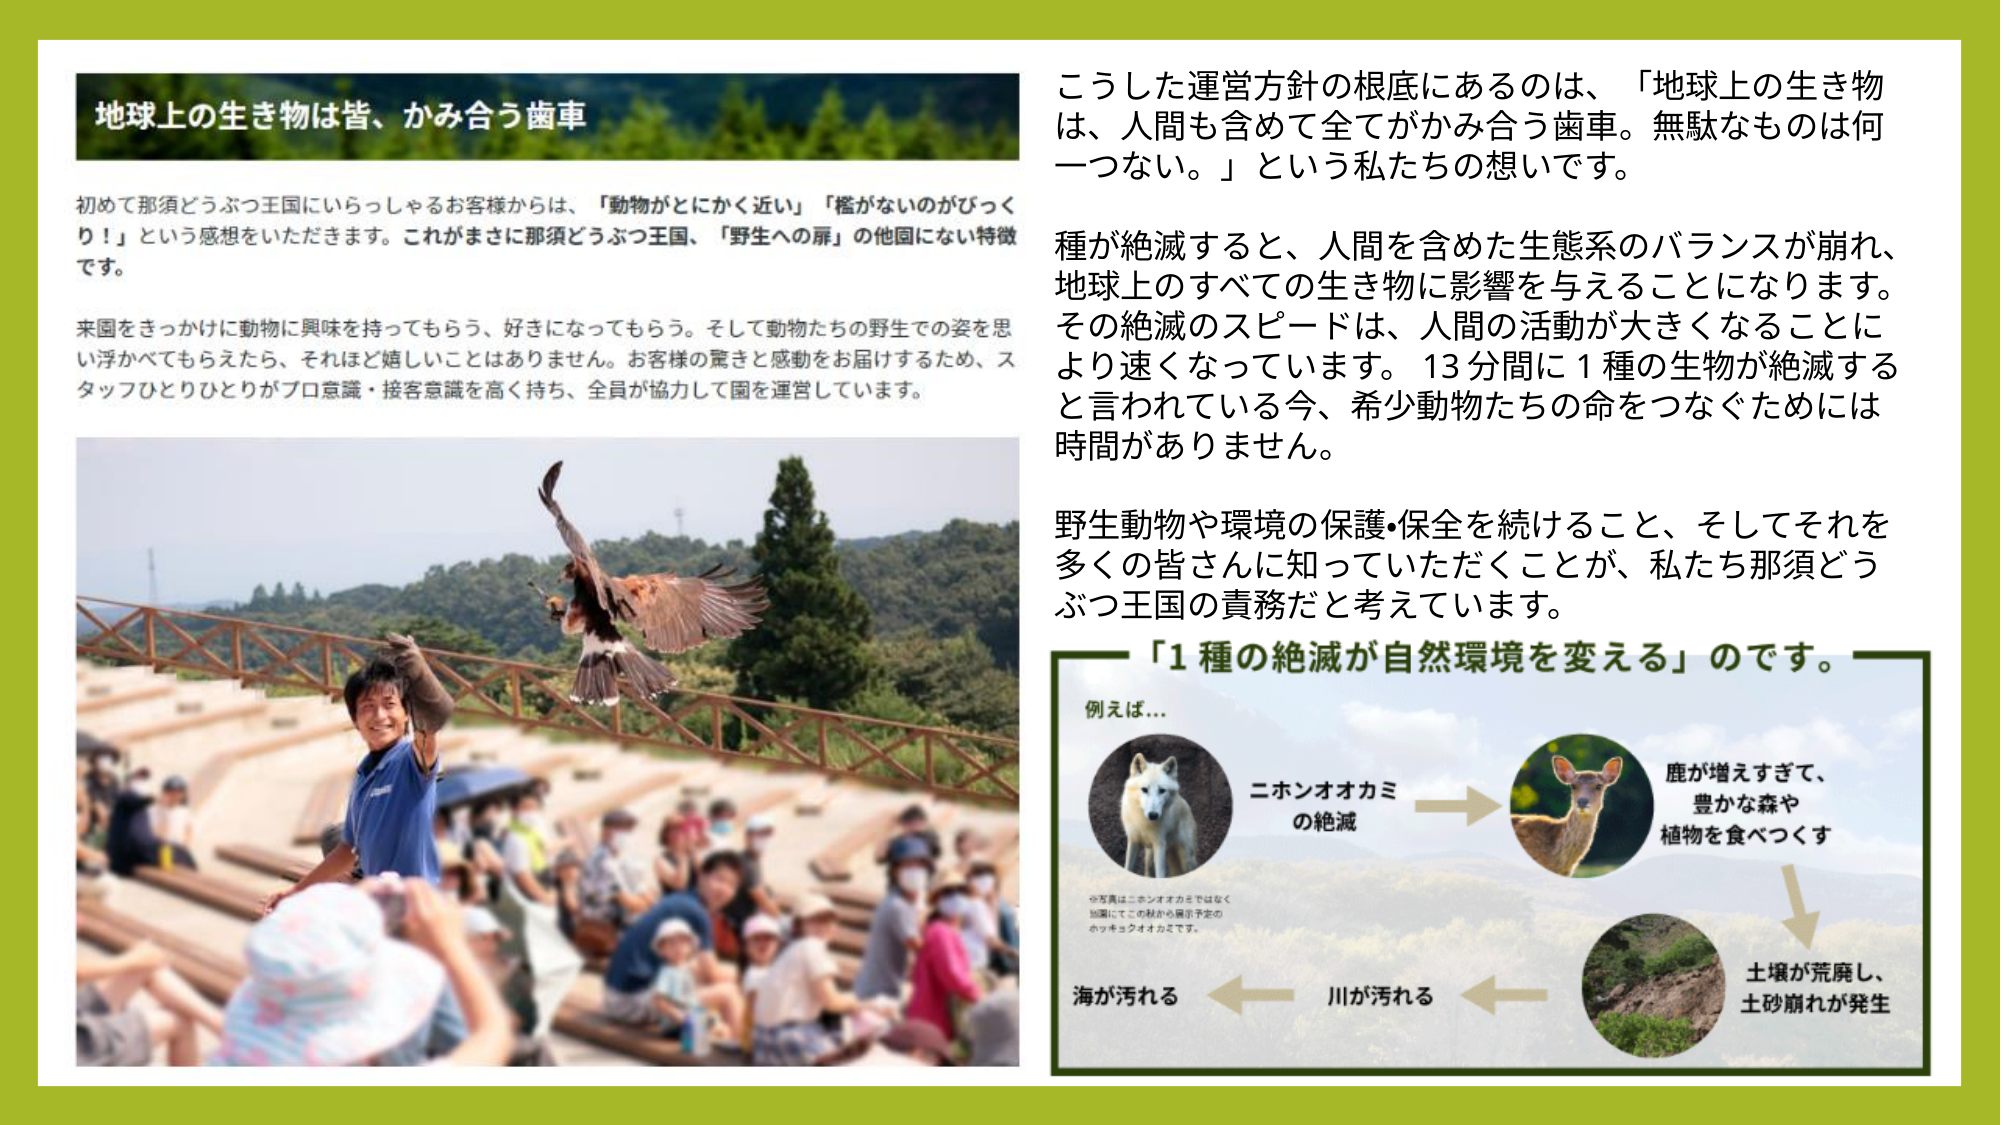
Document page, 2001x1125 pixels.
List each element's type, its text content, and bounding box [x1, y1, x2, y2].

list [51, 57, 1040, 1081]
picture [1038, 635, 1949, 1082]
text_box こうした運営方針の根底にあるのは、「地球上の生き物は、人間も含めて全てがかみ合う歯車。無駄なものは何一つない。」という私たちの想いです。 種が絶滅すると、人間を含めた生態系のバランスが崩れ、地球上のすべての生き物に影響を与えることになります。その絶滅のスピードは、人間の活動が大きくなることにより速くなっています。13分間に1種の生物が絶滅すると言われている今、希少動物たちの命をつなぐためには時間がありません。 野生動物や環境の保護・保全を続けること、そしてそれを多くの皆さんに知っていただくことが、私たち那須どうぶつ王国の責務だと考えています。 [1041, 58, 1926, 632]
